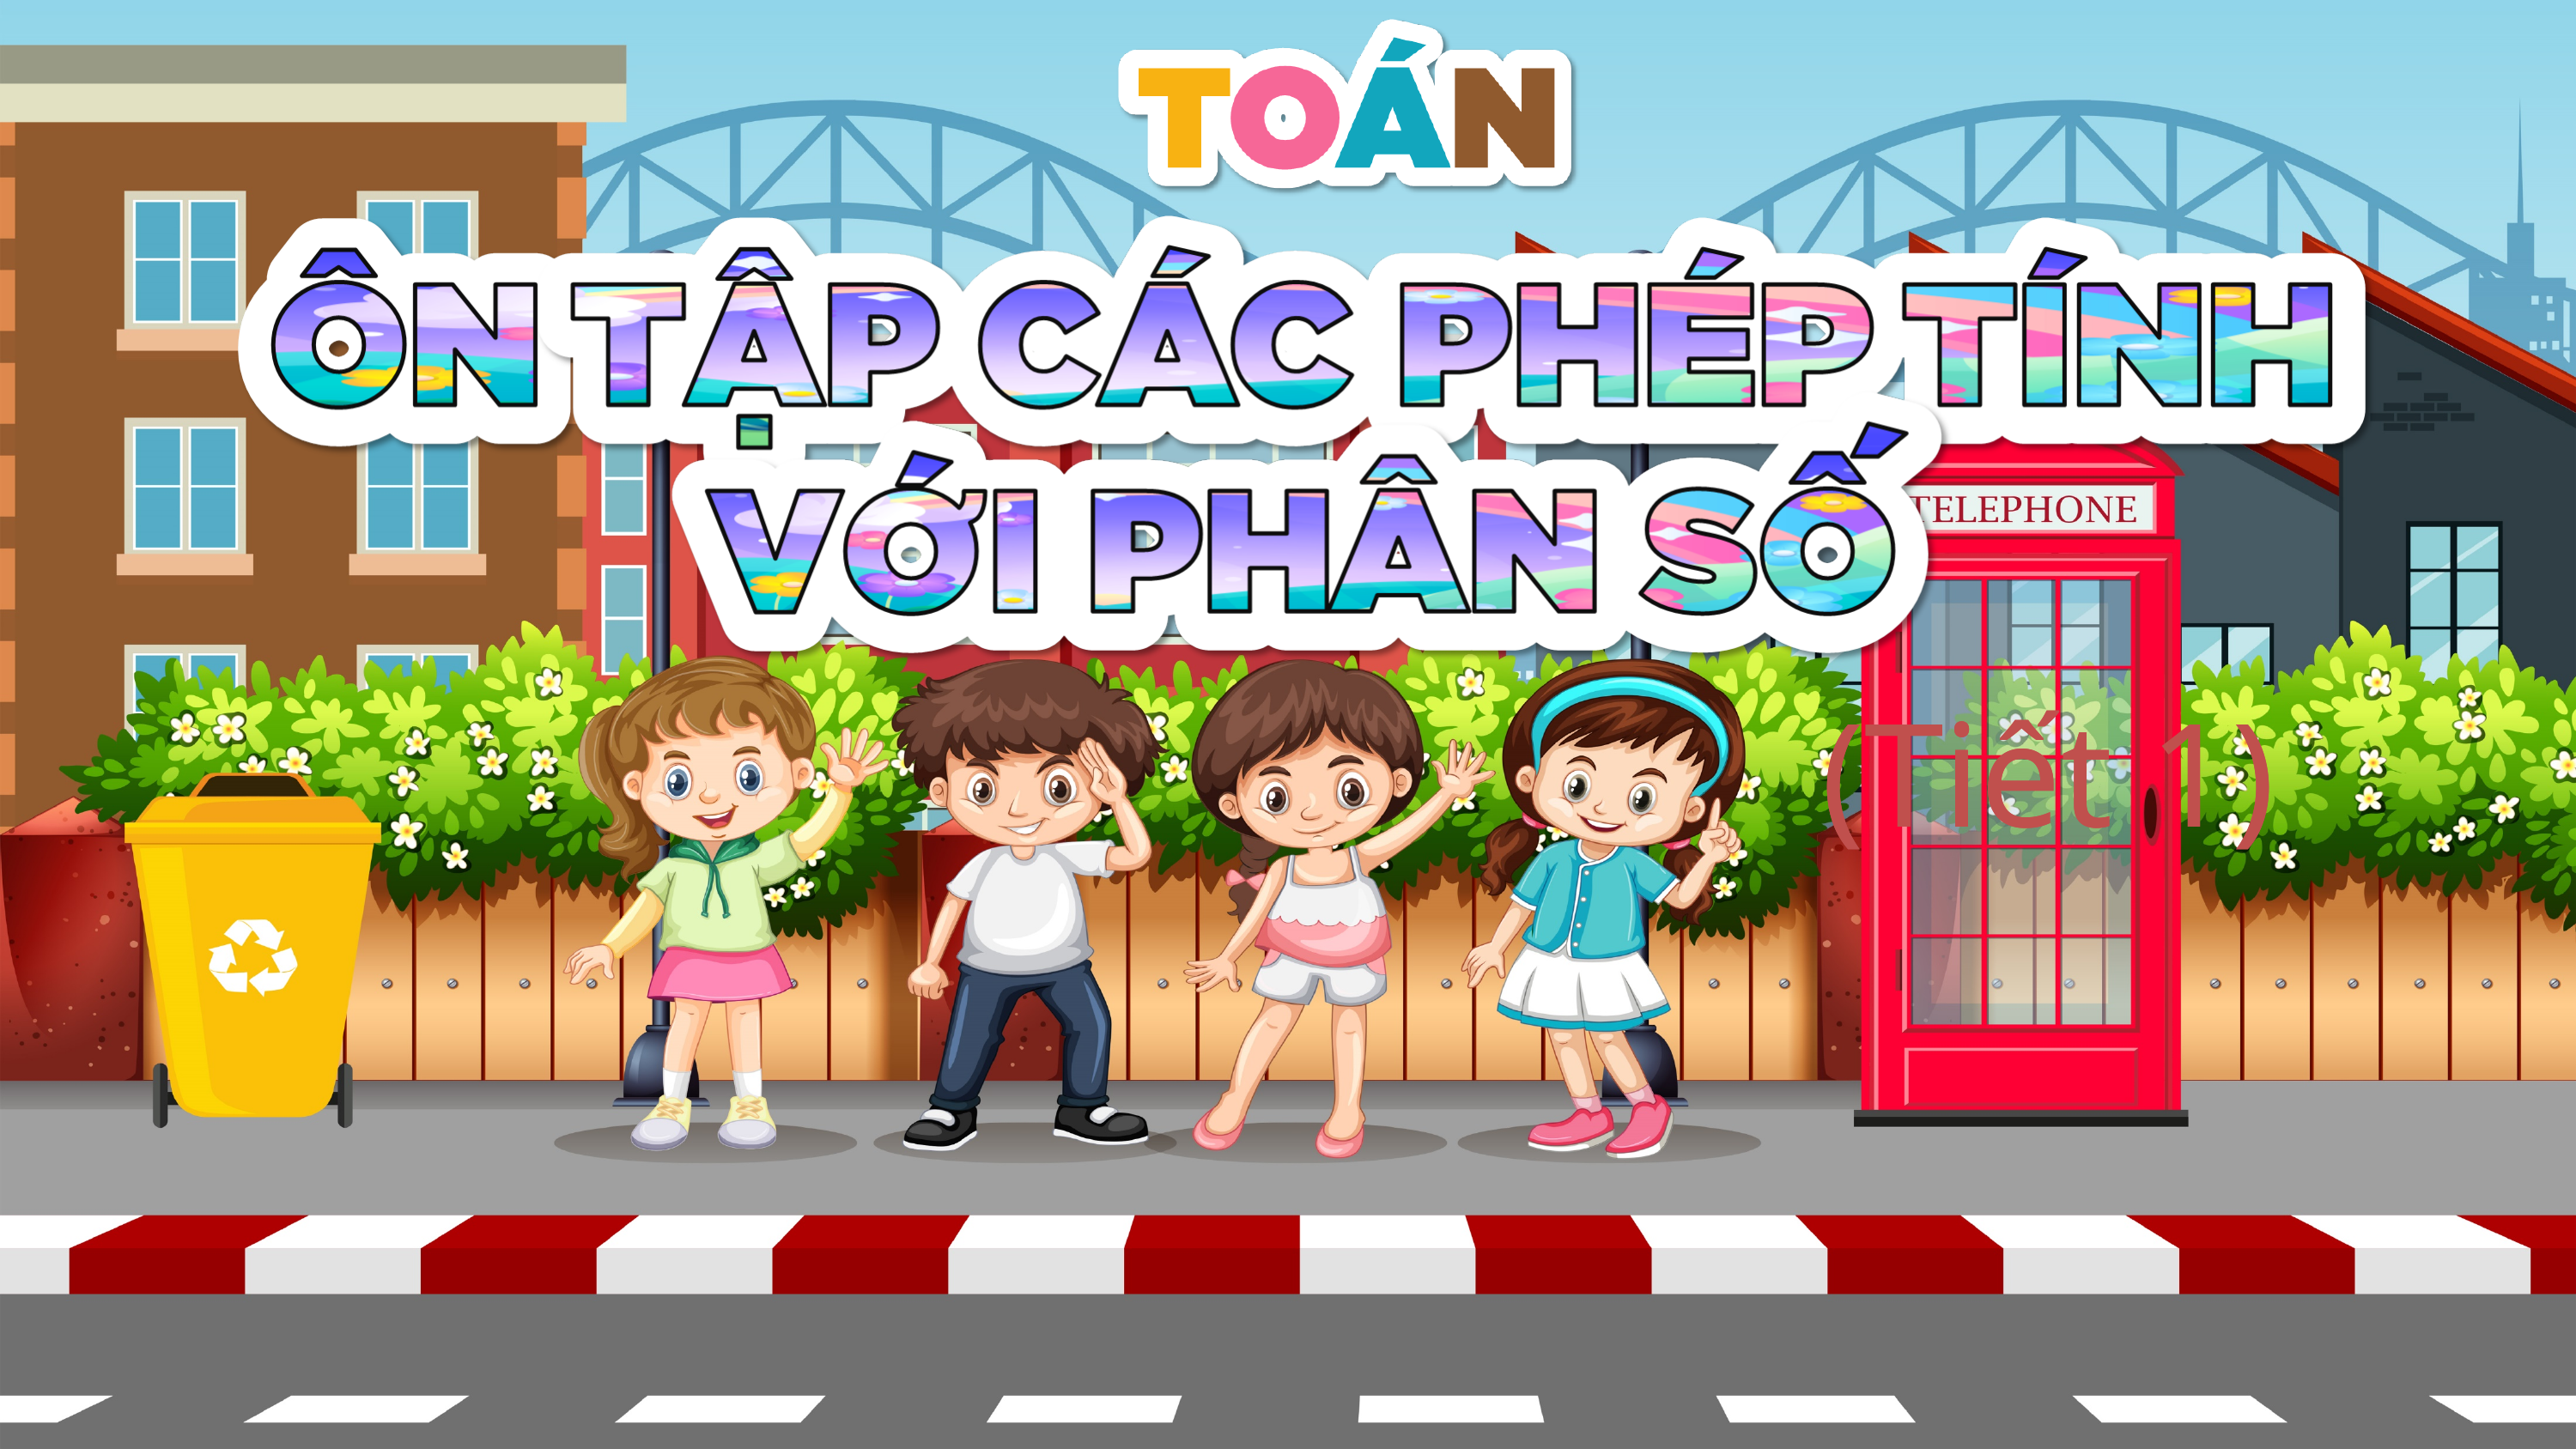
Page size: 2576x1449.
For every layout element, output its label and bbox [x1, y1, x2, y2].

text_box [1856, 677, 2240, 865]
picture [0, 0, 2576, 1449]
